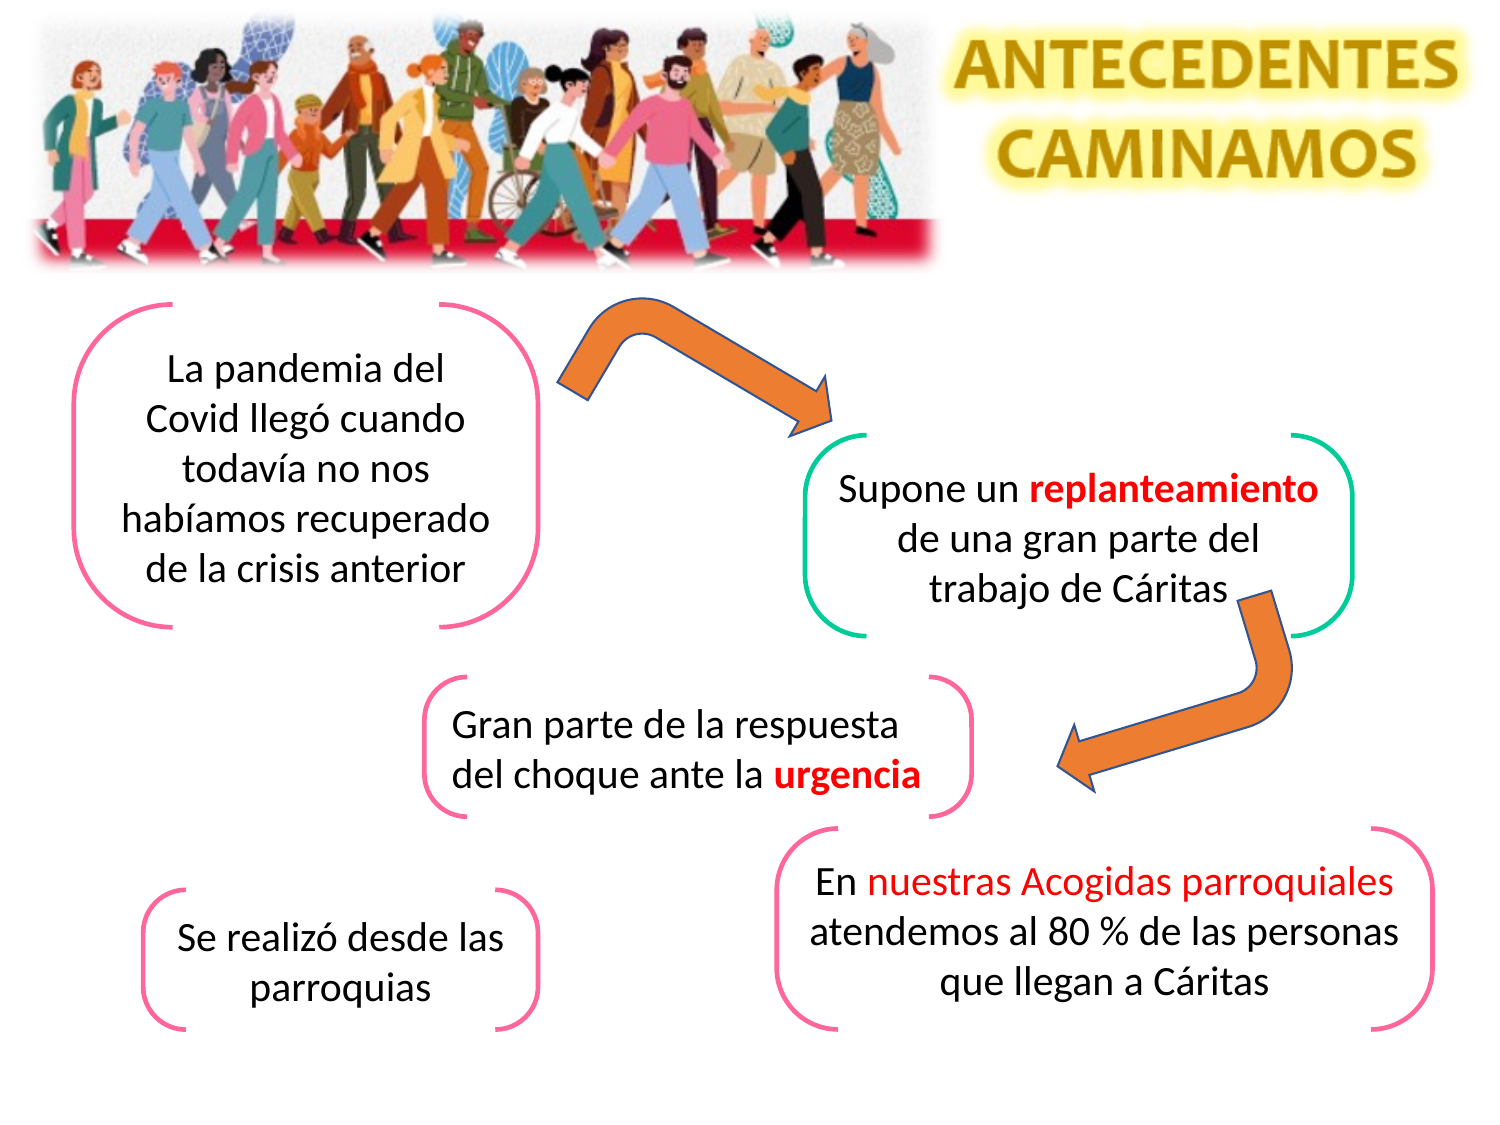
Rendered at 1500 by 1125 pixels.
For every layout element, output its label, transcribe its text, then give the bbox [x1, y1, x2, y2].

text_box [1056, 589, 1293, 794]
text_box Supone un replanteamiento de una gran parte del trabajo de Cáritas [805, 435, 1353, 637]
text_box [556, 297, 833, 439]
text_box Se realizó desde las parroquias [143, 889, 539, 1030]
picture [20, 0, 1479, 274]
text_box En nuestras Acogidas parroquiales atendemos al 80 % de las personas que llegan a Cáritas [776, 828, 1433, 1030]
text_box Gran parte de la respuesta del choque ante la urgencia [424, 676, 972, 817]
text_box La pandemia del Covid llegó cuando todavía no nos habíamos recuperado de la crisis anterior [73, 304, 538, 628]
